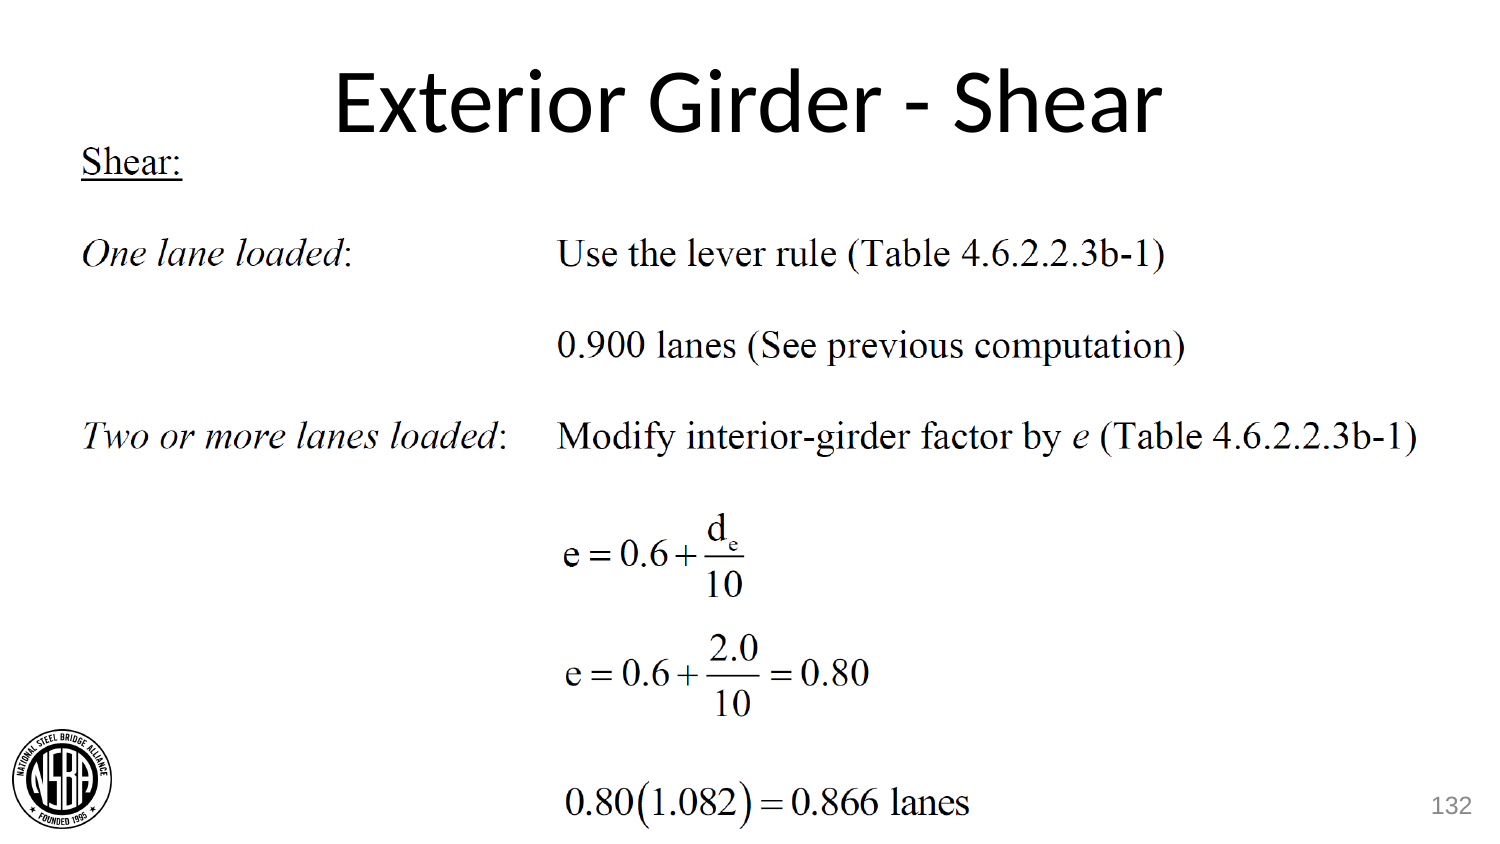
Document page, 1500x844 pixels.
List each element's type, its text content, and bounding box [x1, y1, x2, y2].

slide_number 132 [1137, 782, 1488, 828]
picture [549, 605, 989, 831]
title Exterior Girder - Shear [75, 33, 1425, 136]
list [71, 134, 1423, 607]
picture [12, 729, 112, 829]
